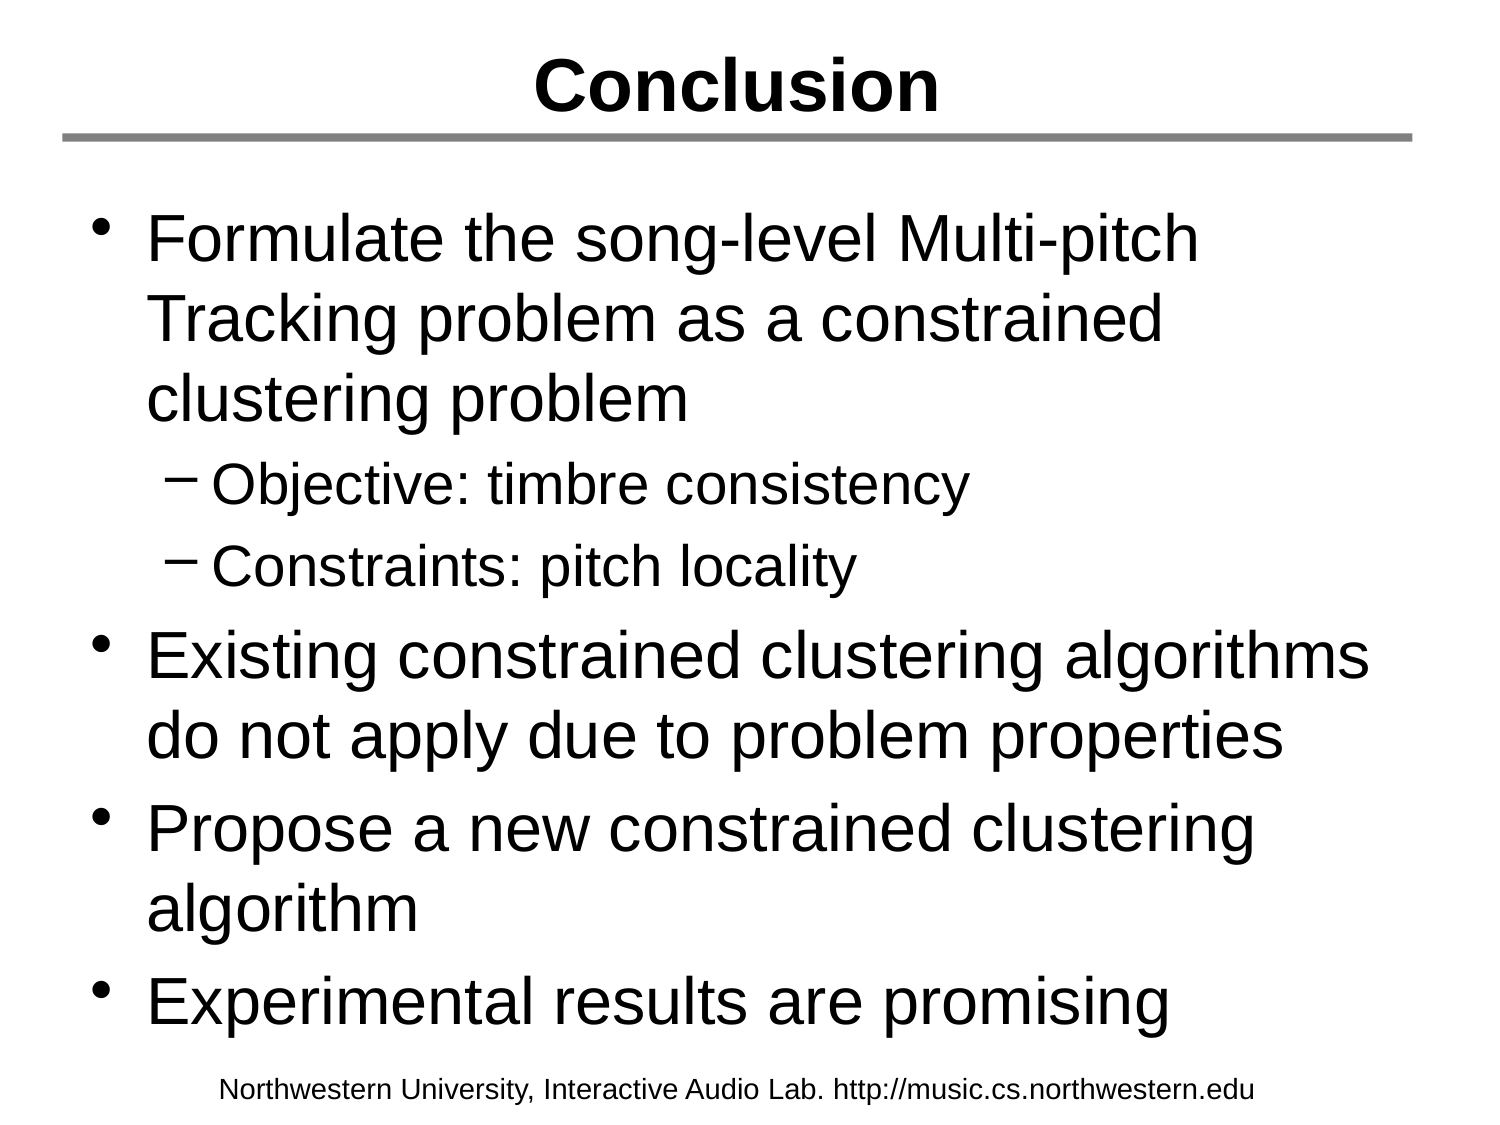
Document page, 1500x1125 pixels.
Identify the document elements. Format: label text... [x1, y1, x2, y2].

footer Northwestern University, Interactive Audio Lab. http://music.cs.northwestern.edu [174, 1062, 1301, 1103]
title Conclusion [62, 0, 1413, 163]
list Formulate the song-level Multi-pitch Tracking problem as a constrained clustering problem Objective: timbre consistency Constraints: pitch locality Existing constrained clustering algorithms do not apply due to problem properties Propose a new constrained clustering algorithm Experimental results are promising [74, 187, 1426, 1006]
